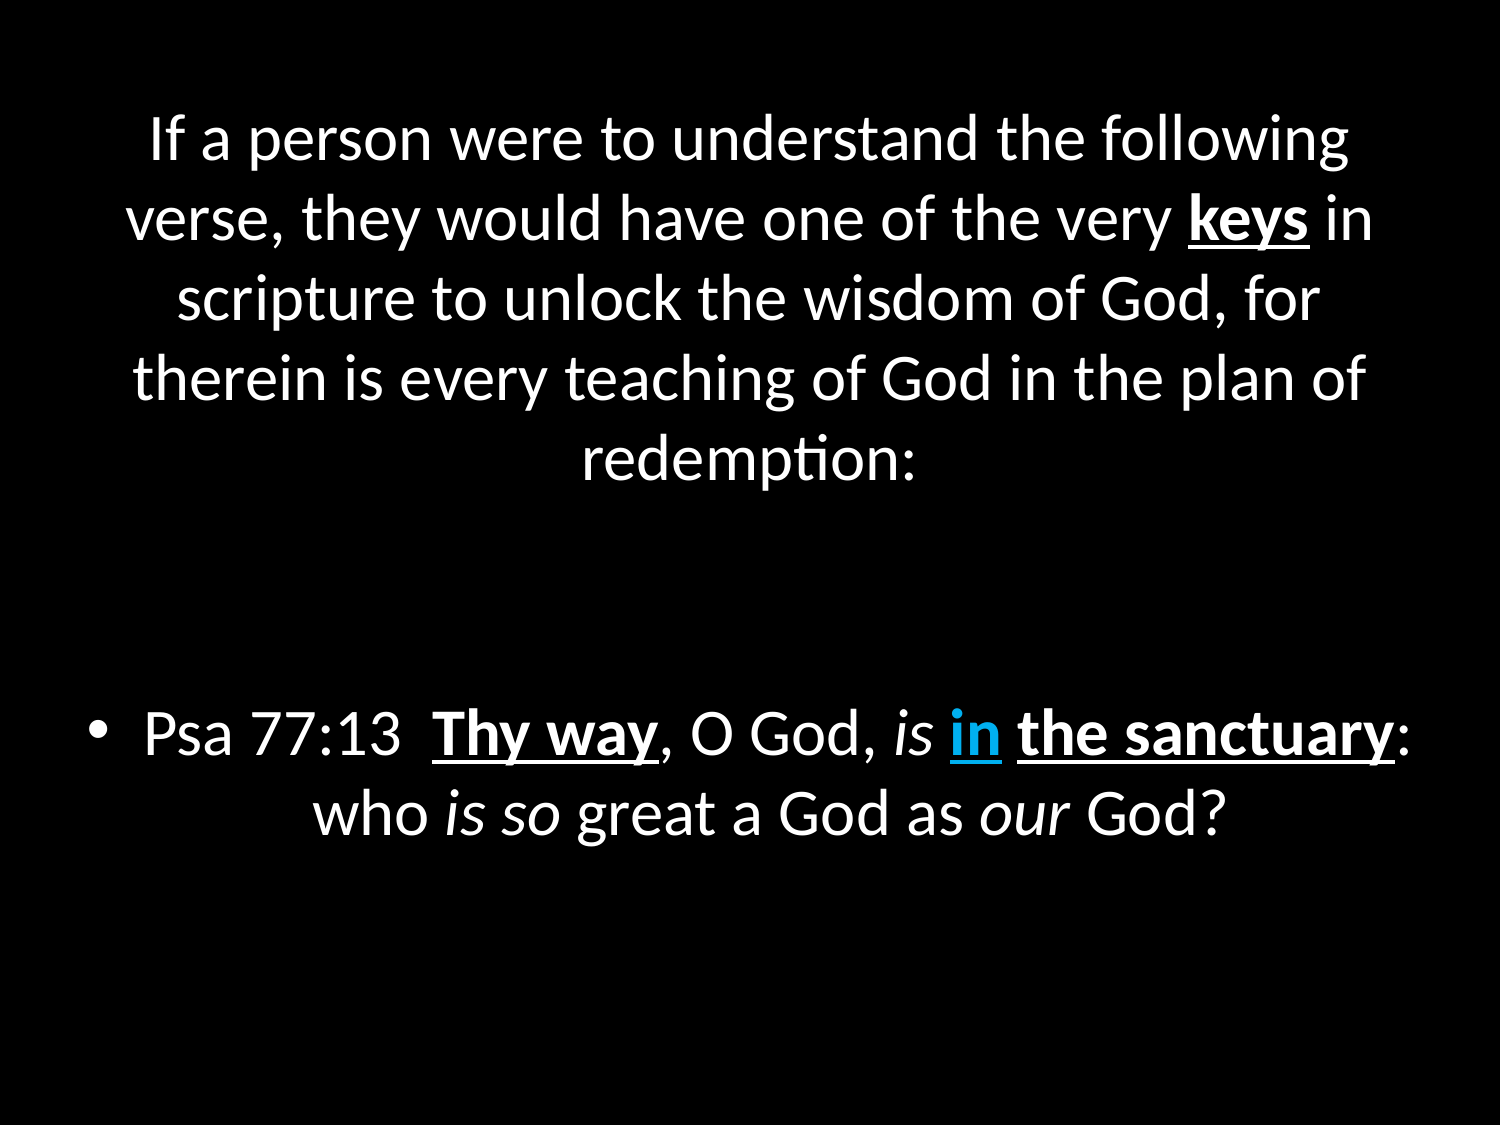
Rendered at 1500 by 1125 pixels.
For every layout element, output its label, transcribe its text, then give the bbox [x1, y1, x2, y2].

title If a person were to understand the following verse, they would have one of the very keys in scripture to unlock the wisdom of God, for therein is every teaching of God in the plan of redemption: [75, 112, 1425, 437]
list Psa 77:13 Thy way, O God, is in the sanctuary: who is so great a God as our God? [12, 437, 1488, 1100]
